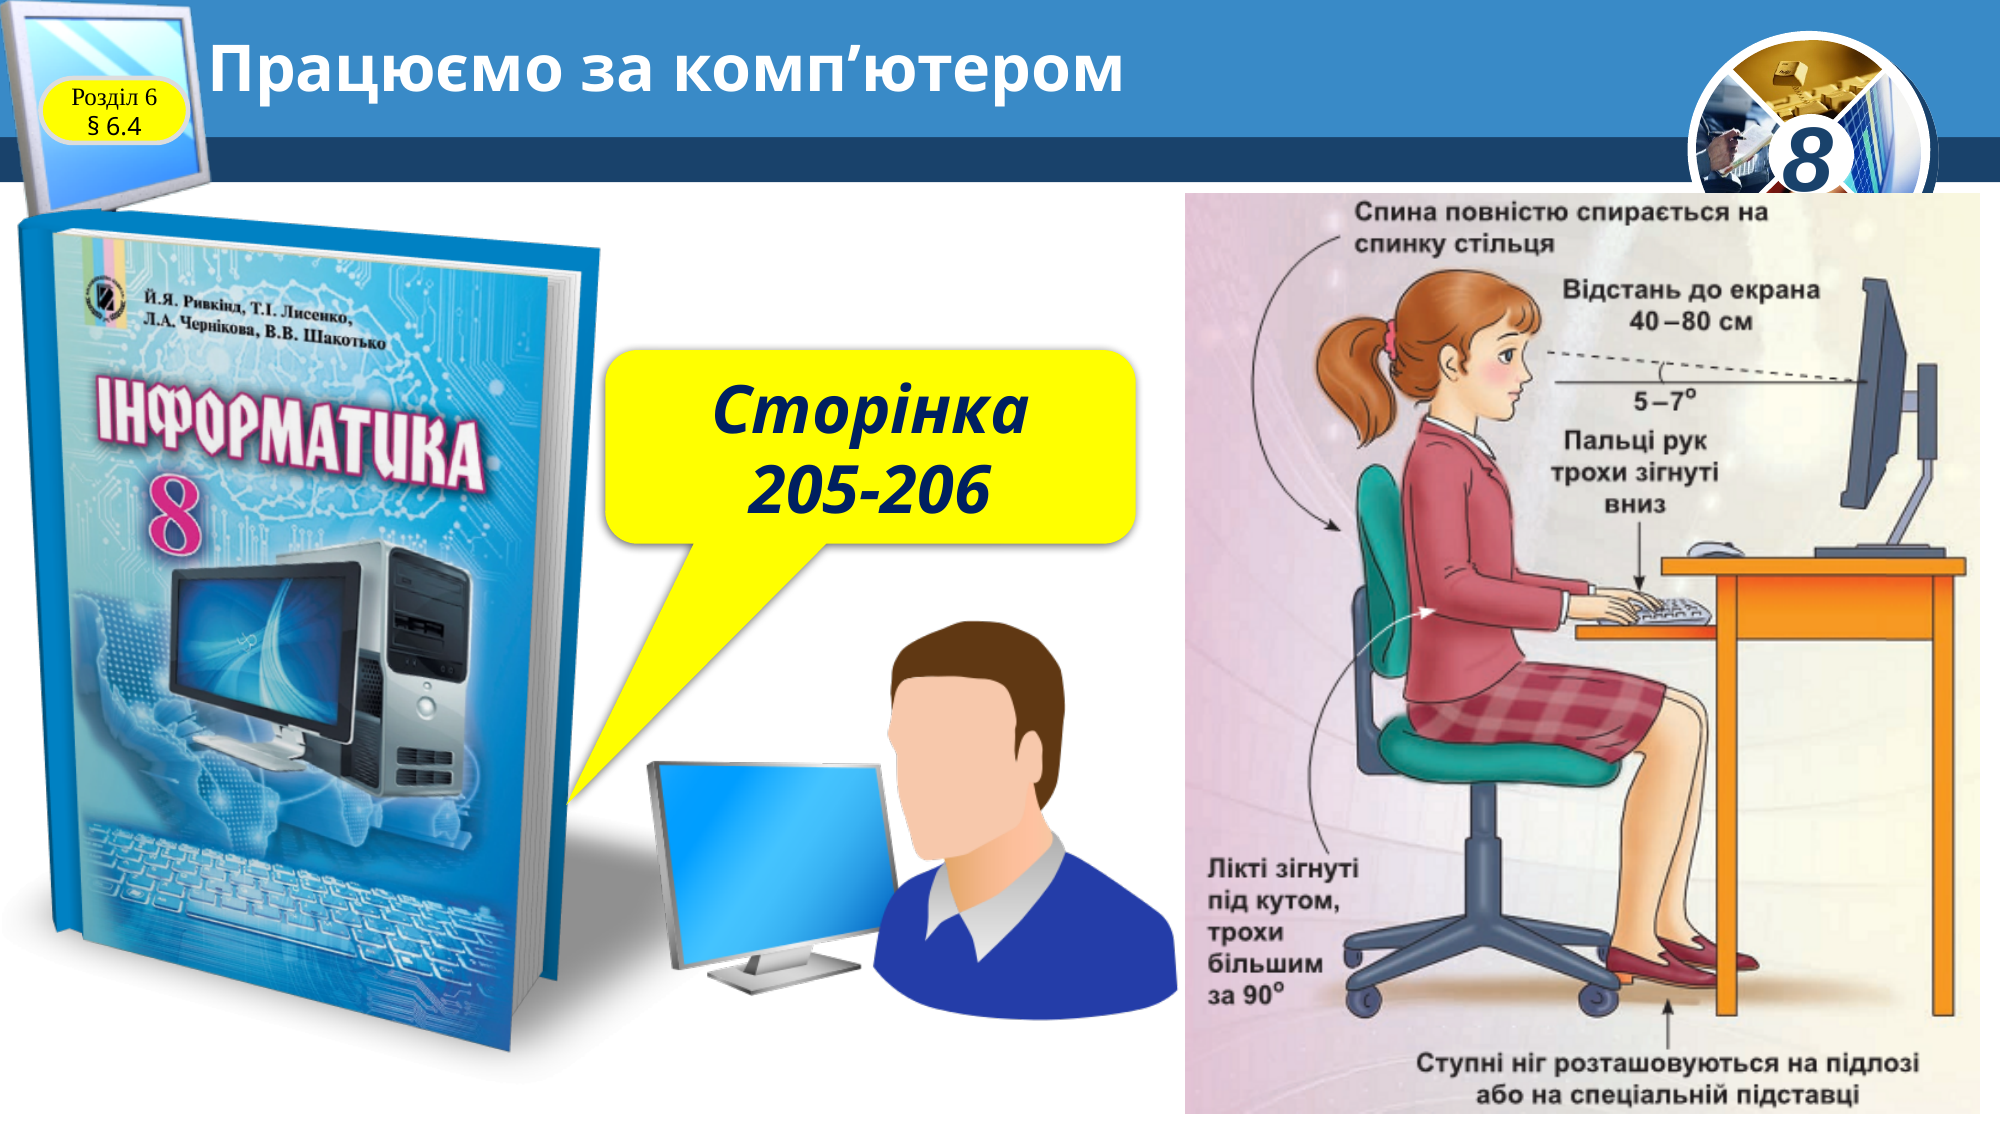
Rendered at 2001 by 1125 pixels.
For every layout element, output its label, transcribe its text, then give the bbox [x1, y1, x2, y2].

title Працюємо за комп’ютером [212, 26, 1678, 114]
picture [1733, 40, 1883, 122]
text_box Сторінка 205-206 [768, 350, 1136, 603]
picture [0, 0, 1980, 1114]
